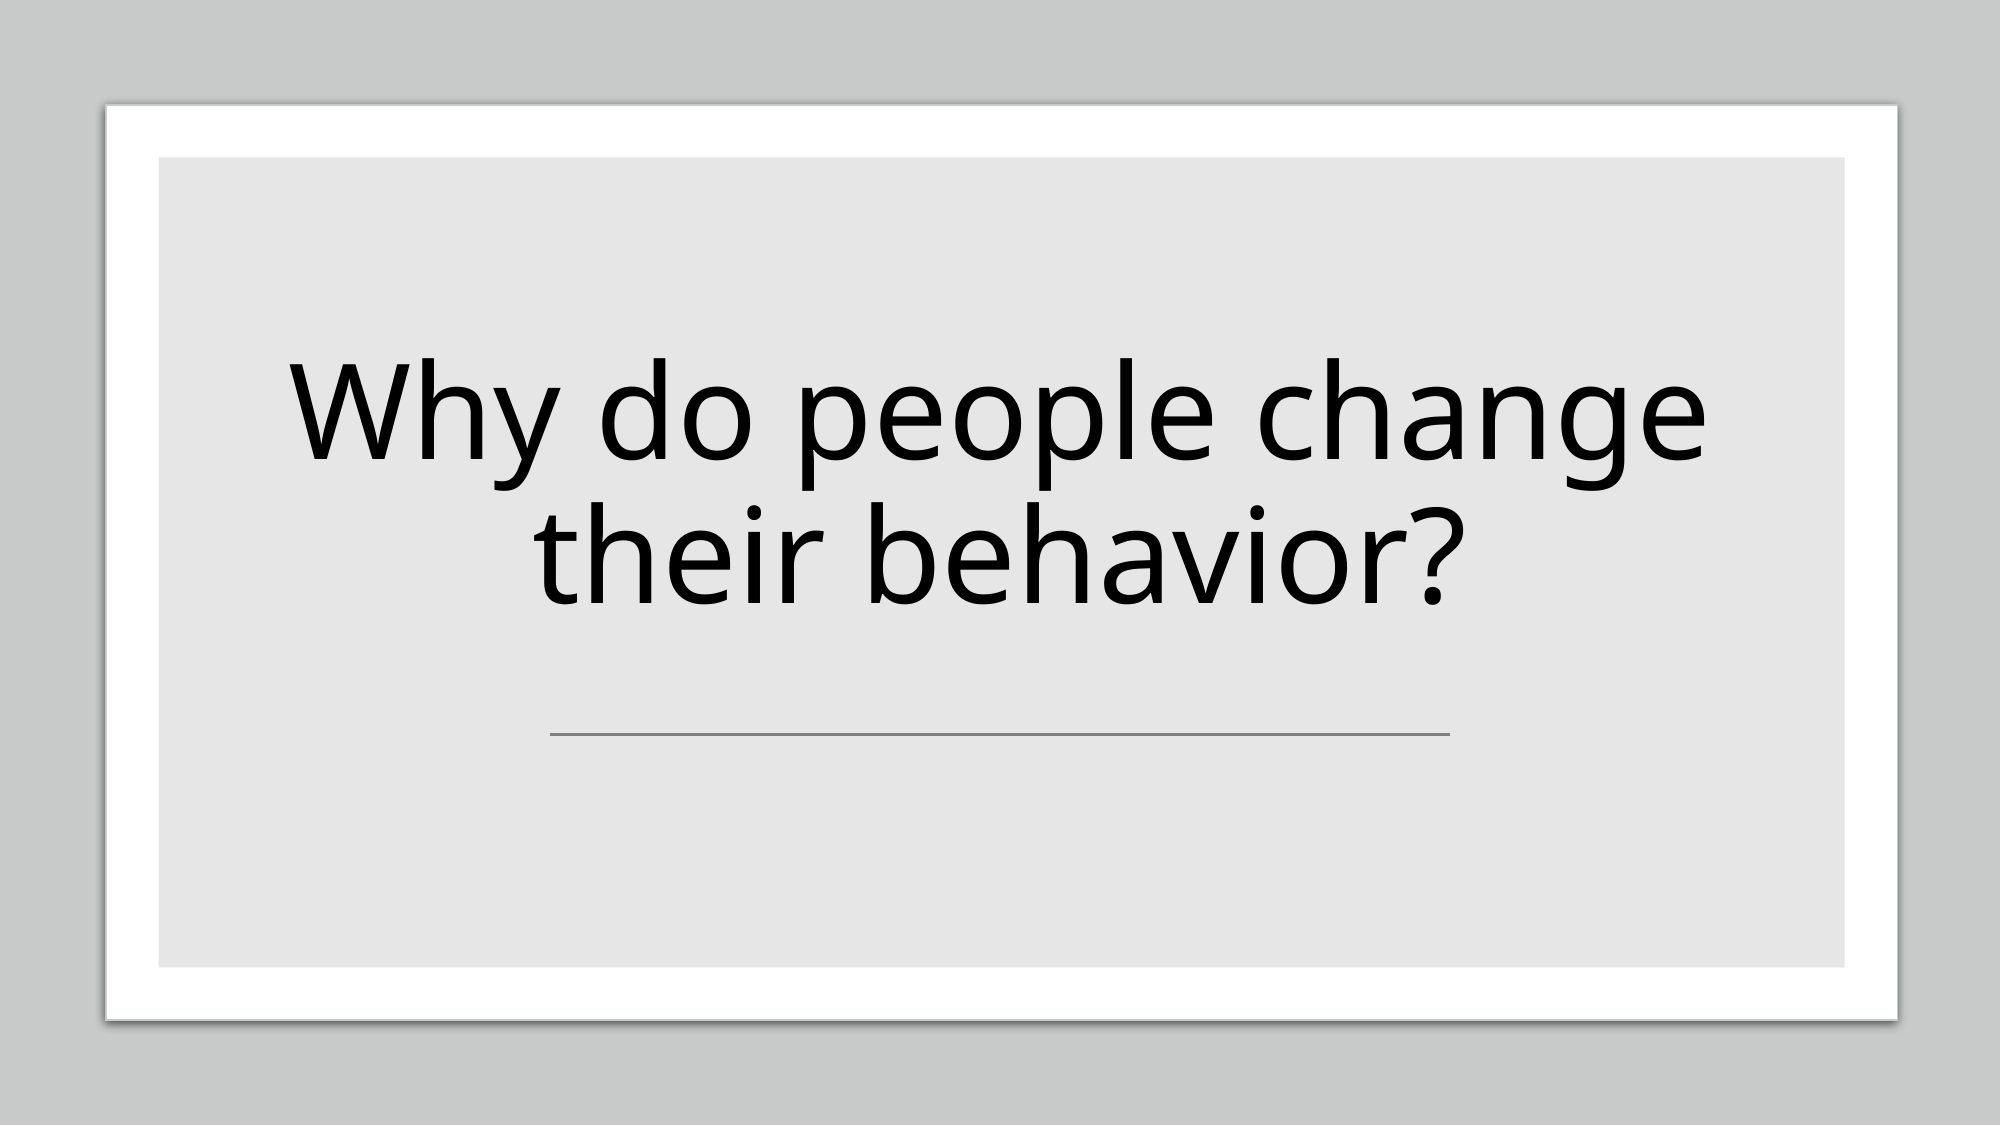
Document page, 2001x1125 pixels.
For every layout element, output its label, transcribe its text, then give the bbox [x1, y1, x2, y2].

text_box [105, 104, 1898, 1021]
text_box [0, 0, 2000, 1125]
text_box [158, 156, 1846, 968]
title Why do people change their behavior? [249, 225, 1750, 640]
